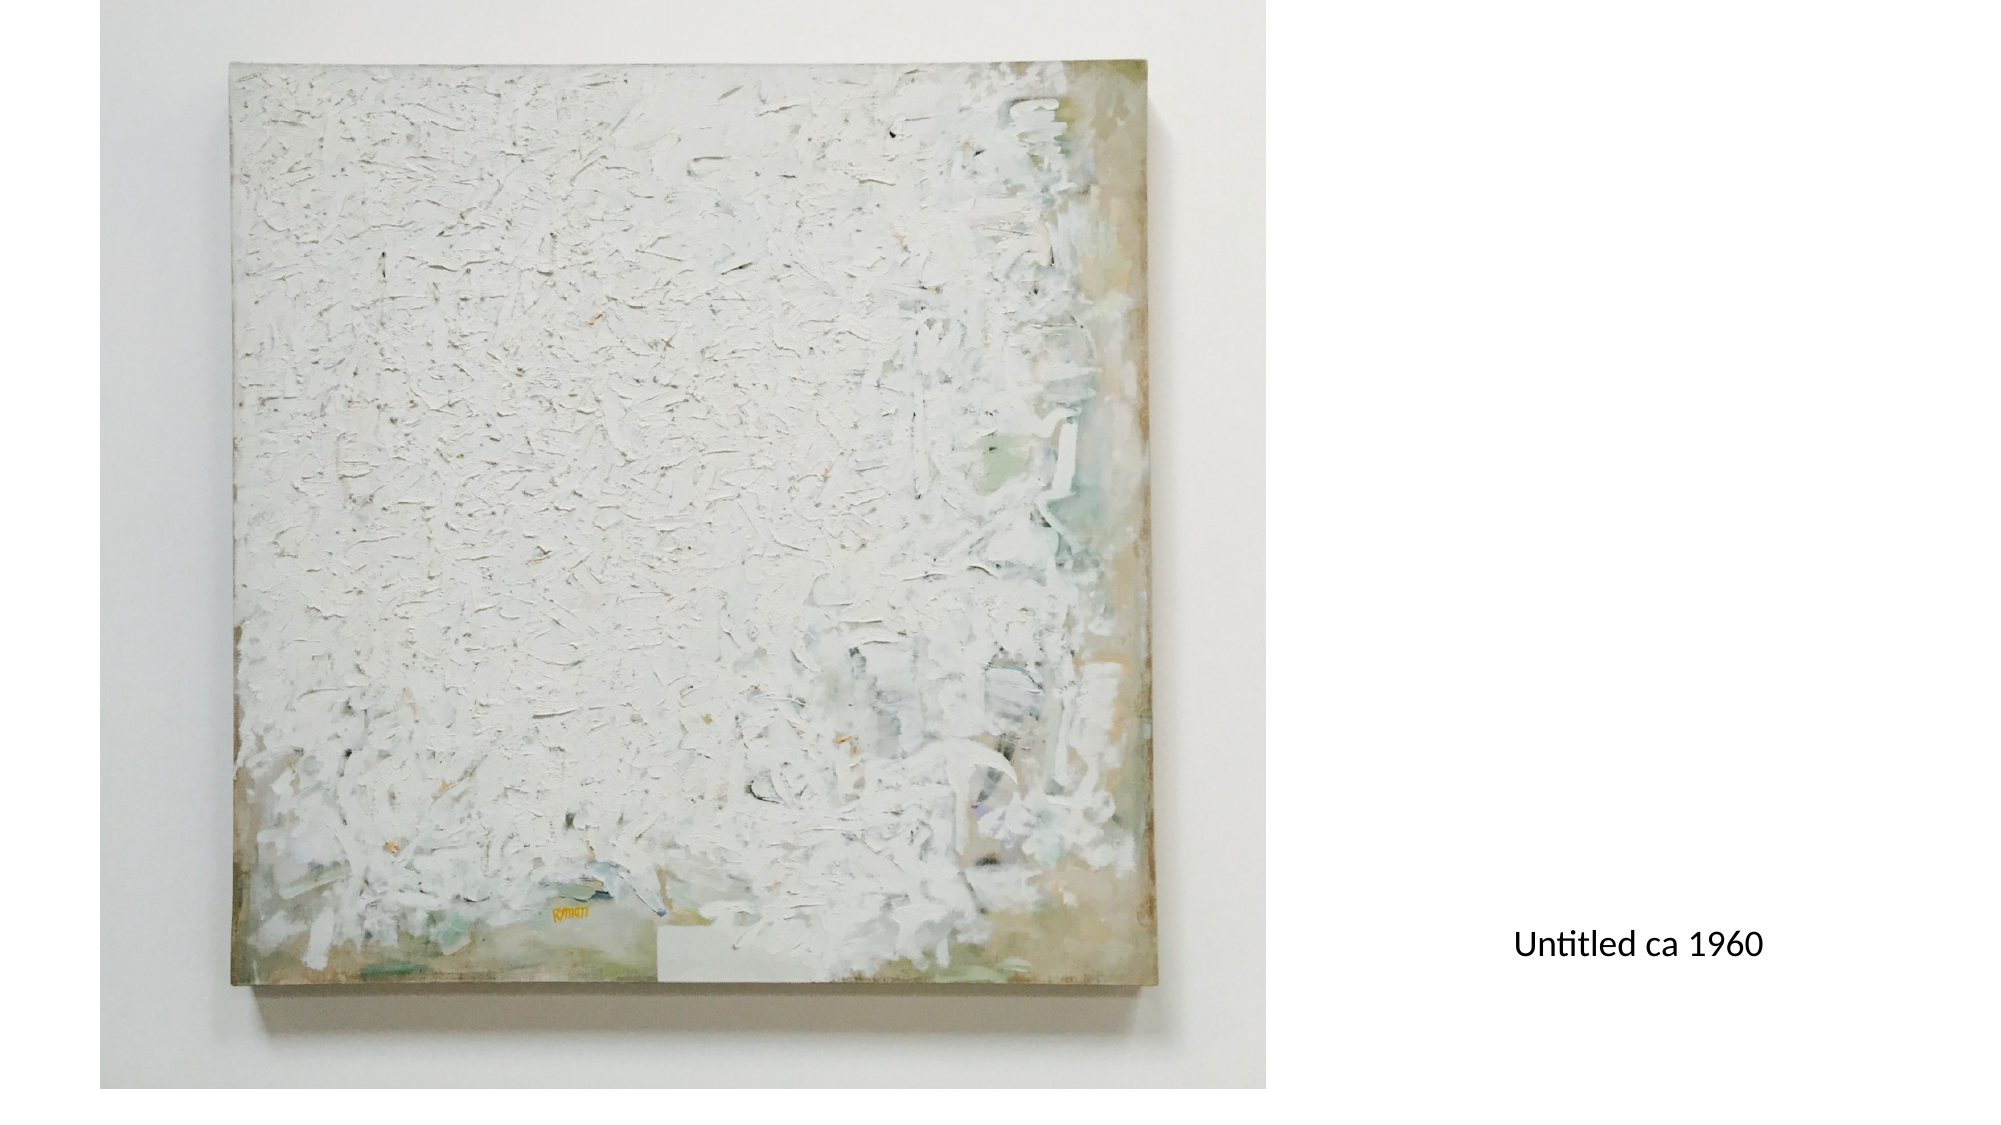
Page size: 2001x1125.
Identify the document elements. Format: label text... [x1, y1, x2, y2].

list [100, 0, 1266, 1089]
list Untitled ca 1960 [1498, 299, 1863, 1014]
